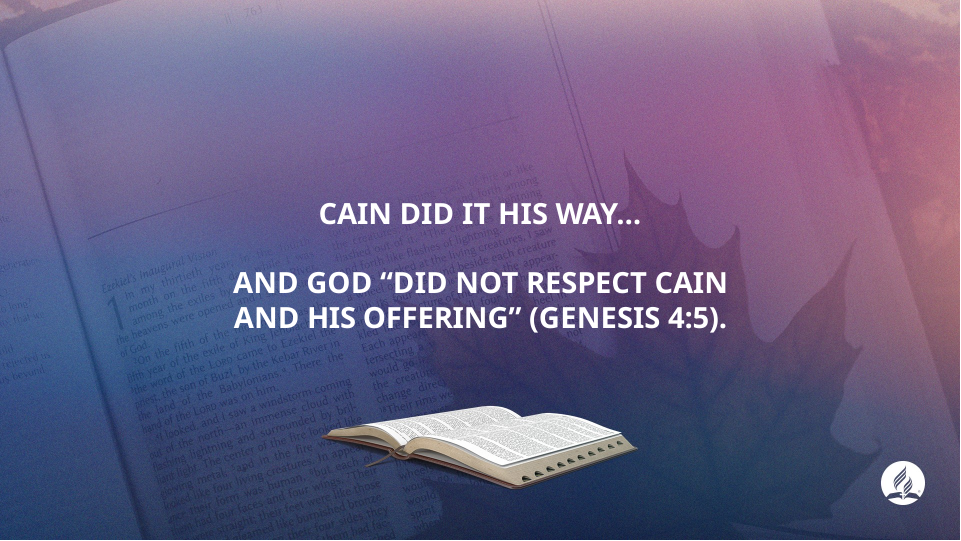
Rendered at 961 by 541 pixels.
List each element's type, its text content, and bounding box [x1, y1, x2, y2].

picture [0, 0, 960, 540]
text_box CAIN DID IT HIS WAY… AND GOD “DID NOT RESPECT CAIN AND HIS OFFERING” (GENESIS 4:5). [202, 193, 758, 335]
